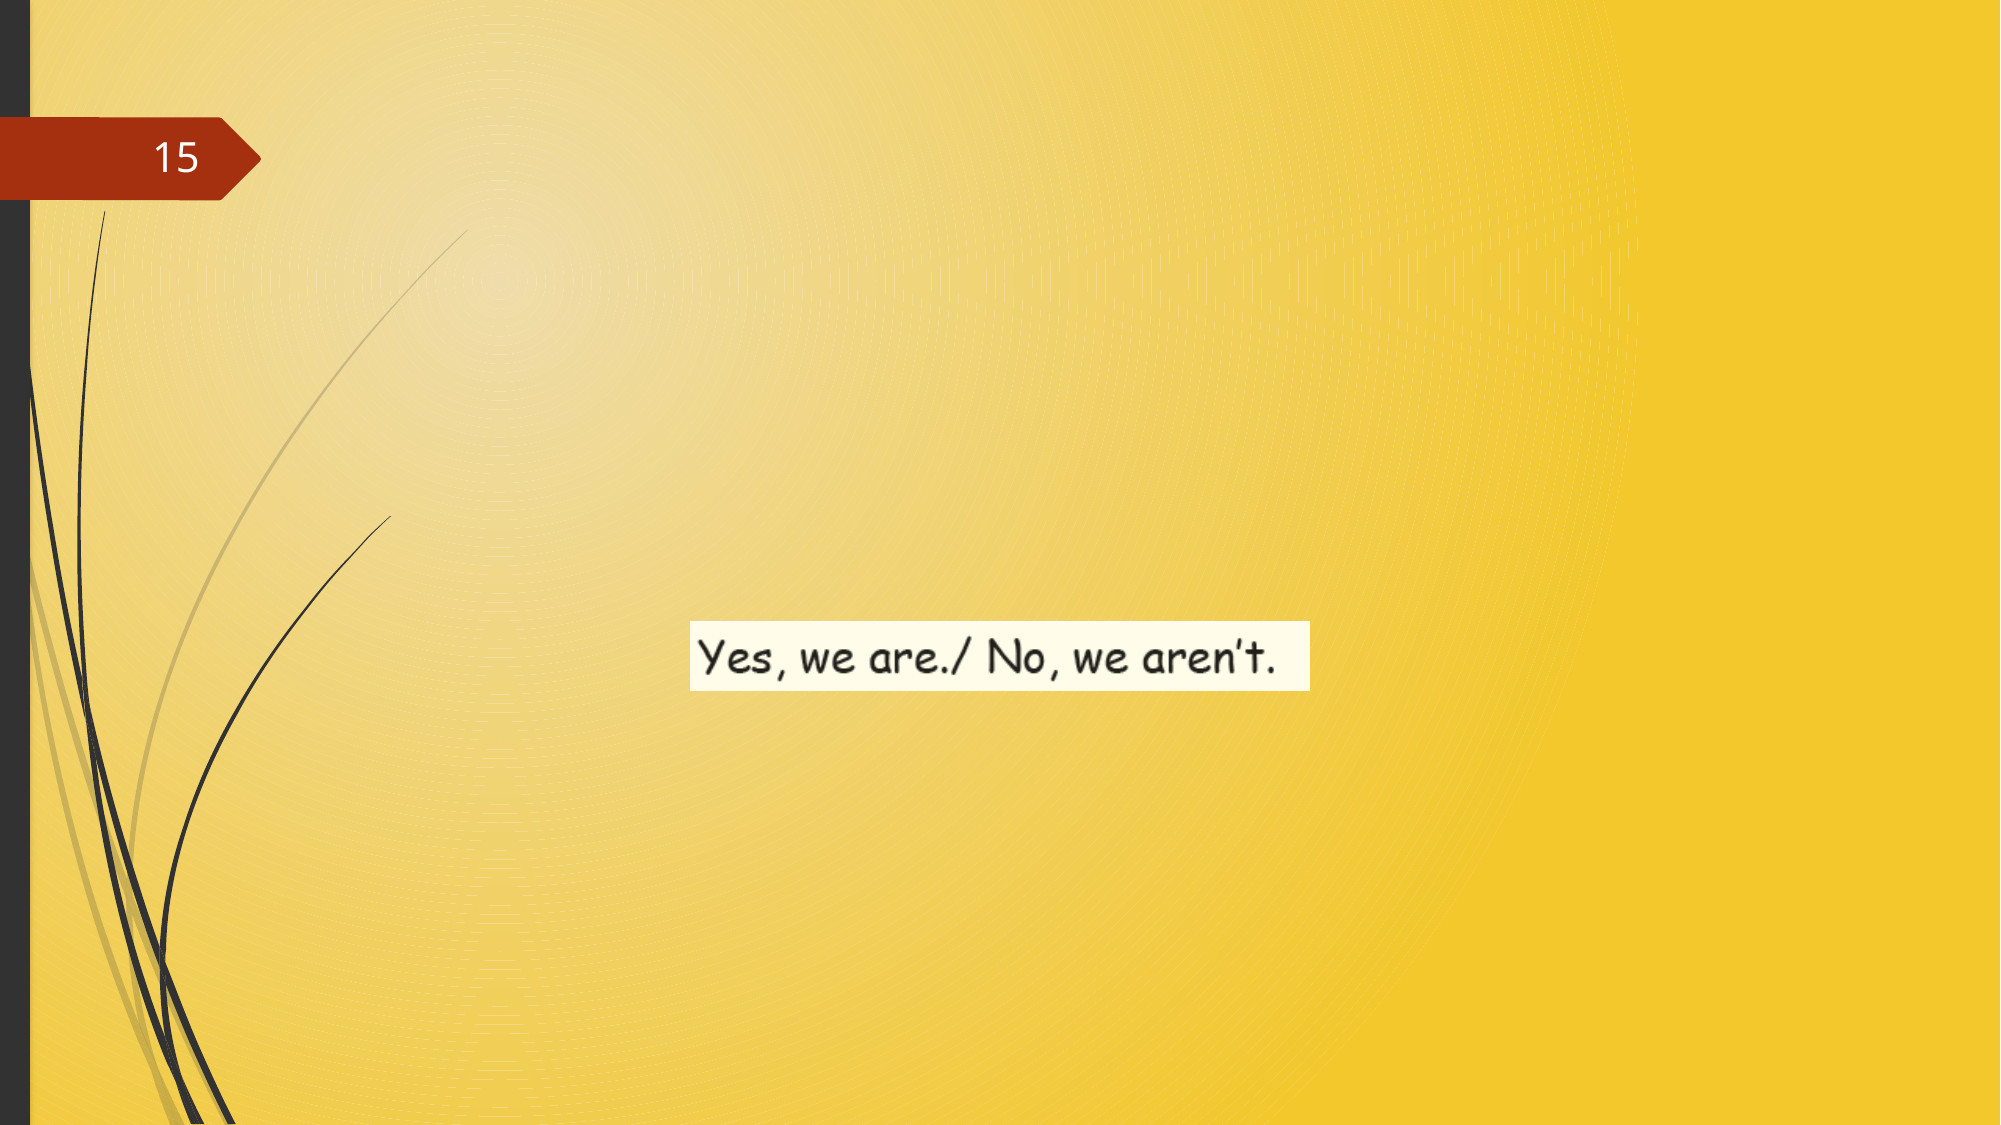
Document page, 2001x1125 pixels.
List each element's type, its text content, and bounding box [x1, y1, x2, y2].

slide_number 15 [87, 129, 216, 190]
picture [690, 621, 1310, 691]
